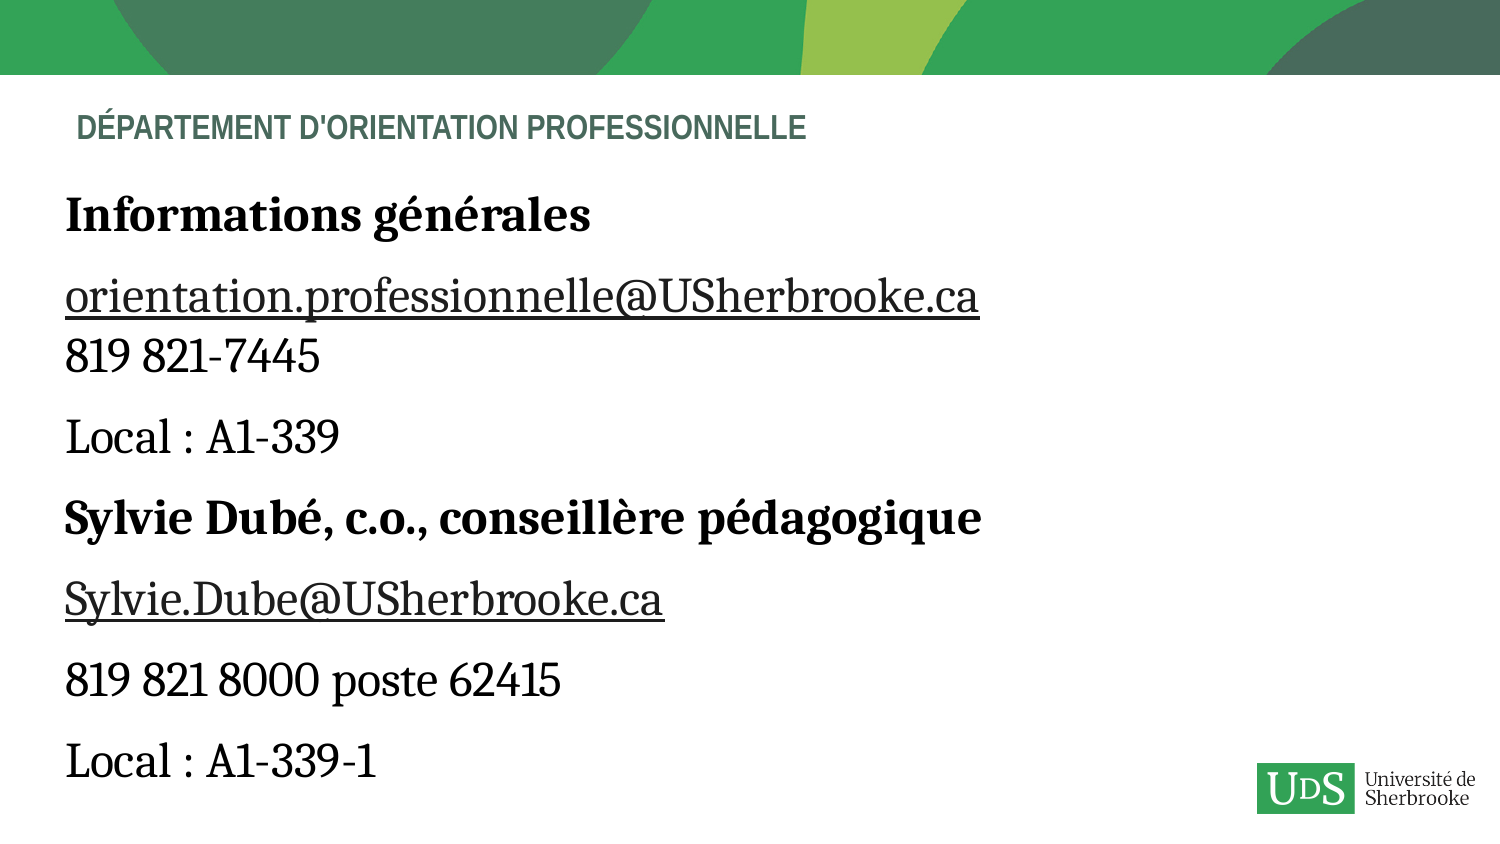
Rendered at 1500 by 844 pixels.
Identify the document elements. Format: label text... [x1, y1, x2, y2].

picture [0, 0, 1500, 75]
list Informations générales orientation.professionnelle@USherbrooke.ca 819 821-7445 Local : A1-339 Sylvie Dubé, c.o., conseillère pédagogique Sylvie.Dube@USherbrooke.ca 819 821 8000 poste 62415 Local : A1-339-1 [64, 181, 1459, 713]
title Département d'orientation professionnelle [76, 104, 1471, 190]
picture [1257, 763, 1475, 814]
